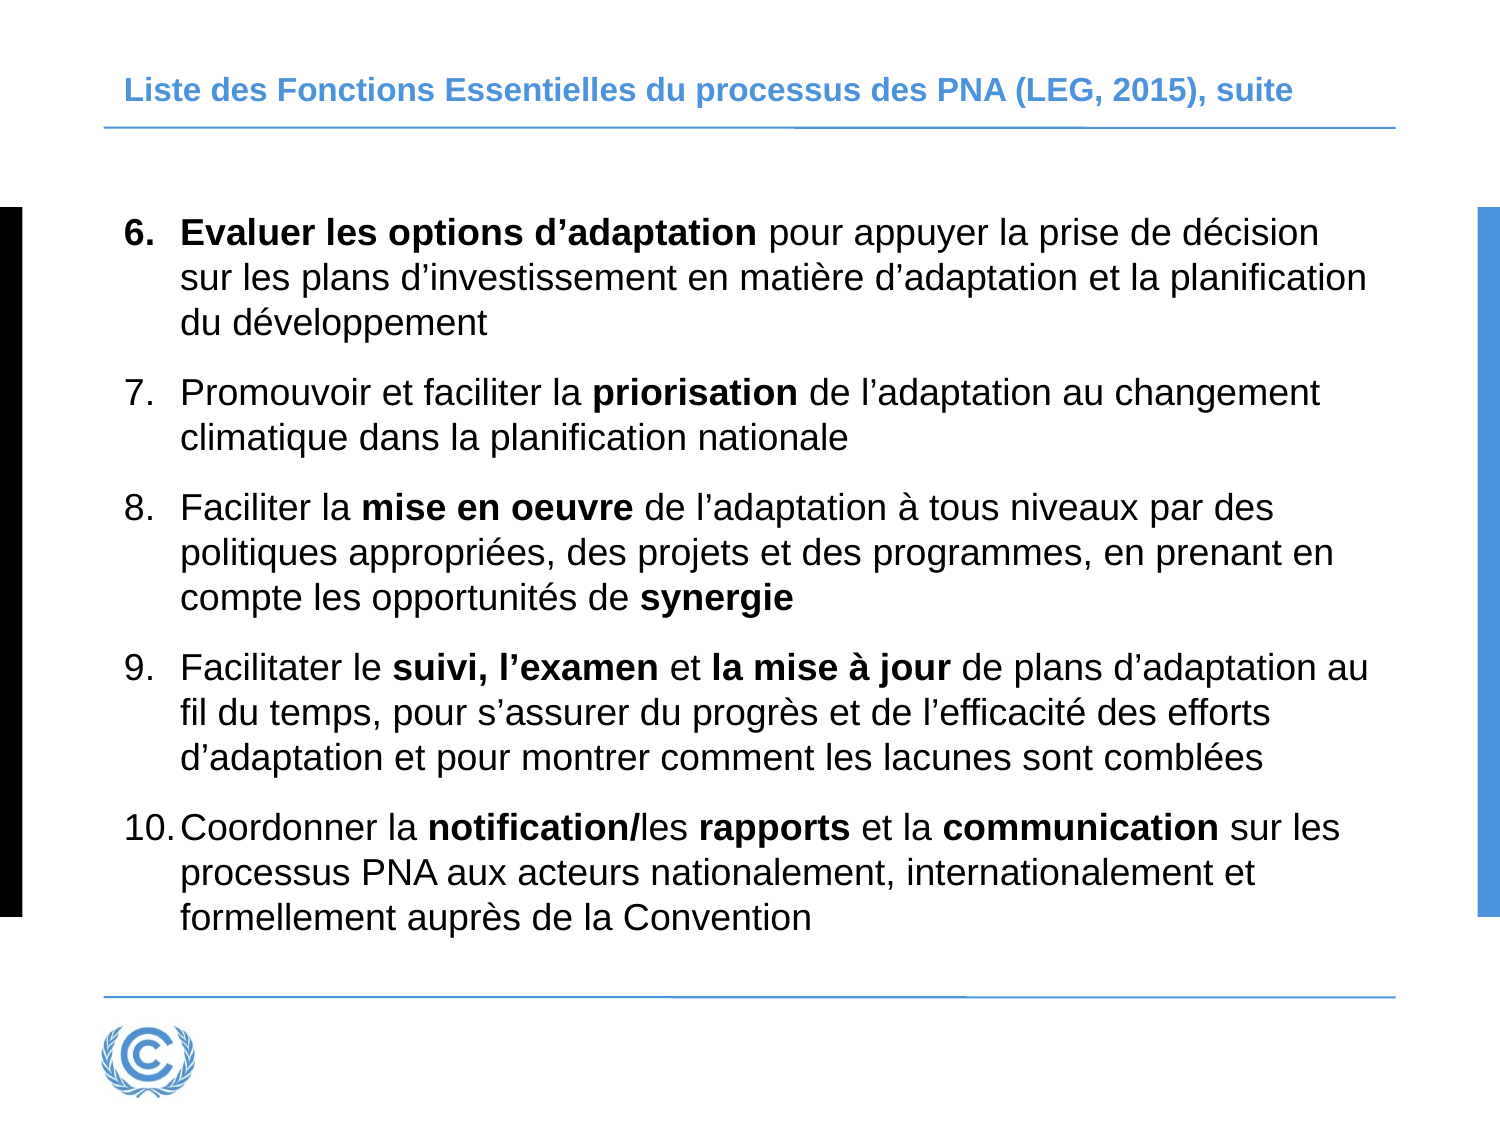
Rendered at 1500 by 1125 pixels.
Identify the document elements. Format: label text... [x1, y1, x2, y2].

picture [101, 1001, 209, 1108]
text_box Liste des Fonctions Essentielles du processus des PNA (LEG, 2015), suite [123, 66, 1415, 118]
list Evaluer les options d’adaptation pour appuyer la prise de décision sur les plans d’investissement en matière d’adaptation et la planification du développement Promouvoir et faciliter la priorisation de l’adaptation au changement climatique dans la planification nationale Faciliter la mise en oeuvre de l’adaptation à tous niveaux par des politiques appropriées, des projets et des programmes, en prenant en compte les opportunités de synergie Facilitater le suivi, l’examen et la mise à jour de plans d’adaptation au fil du temps, pour s’assurer du progrès et de l’efficacité des efforts d’adaptation et pour montrer comment les lacunes sont comblées Coordonner la notification/les rapports et la communication sur les processus PNA aux acteurs nationalement, internationalement et formellement auprès de la Convention [123, 208, 1376, 787]
